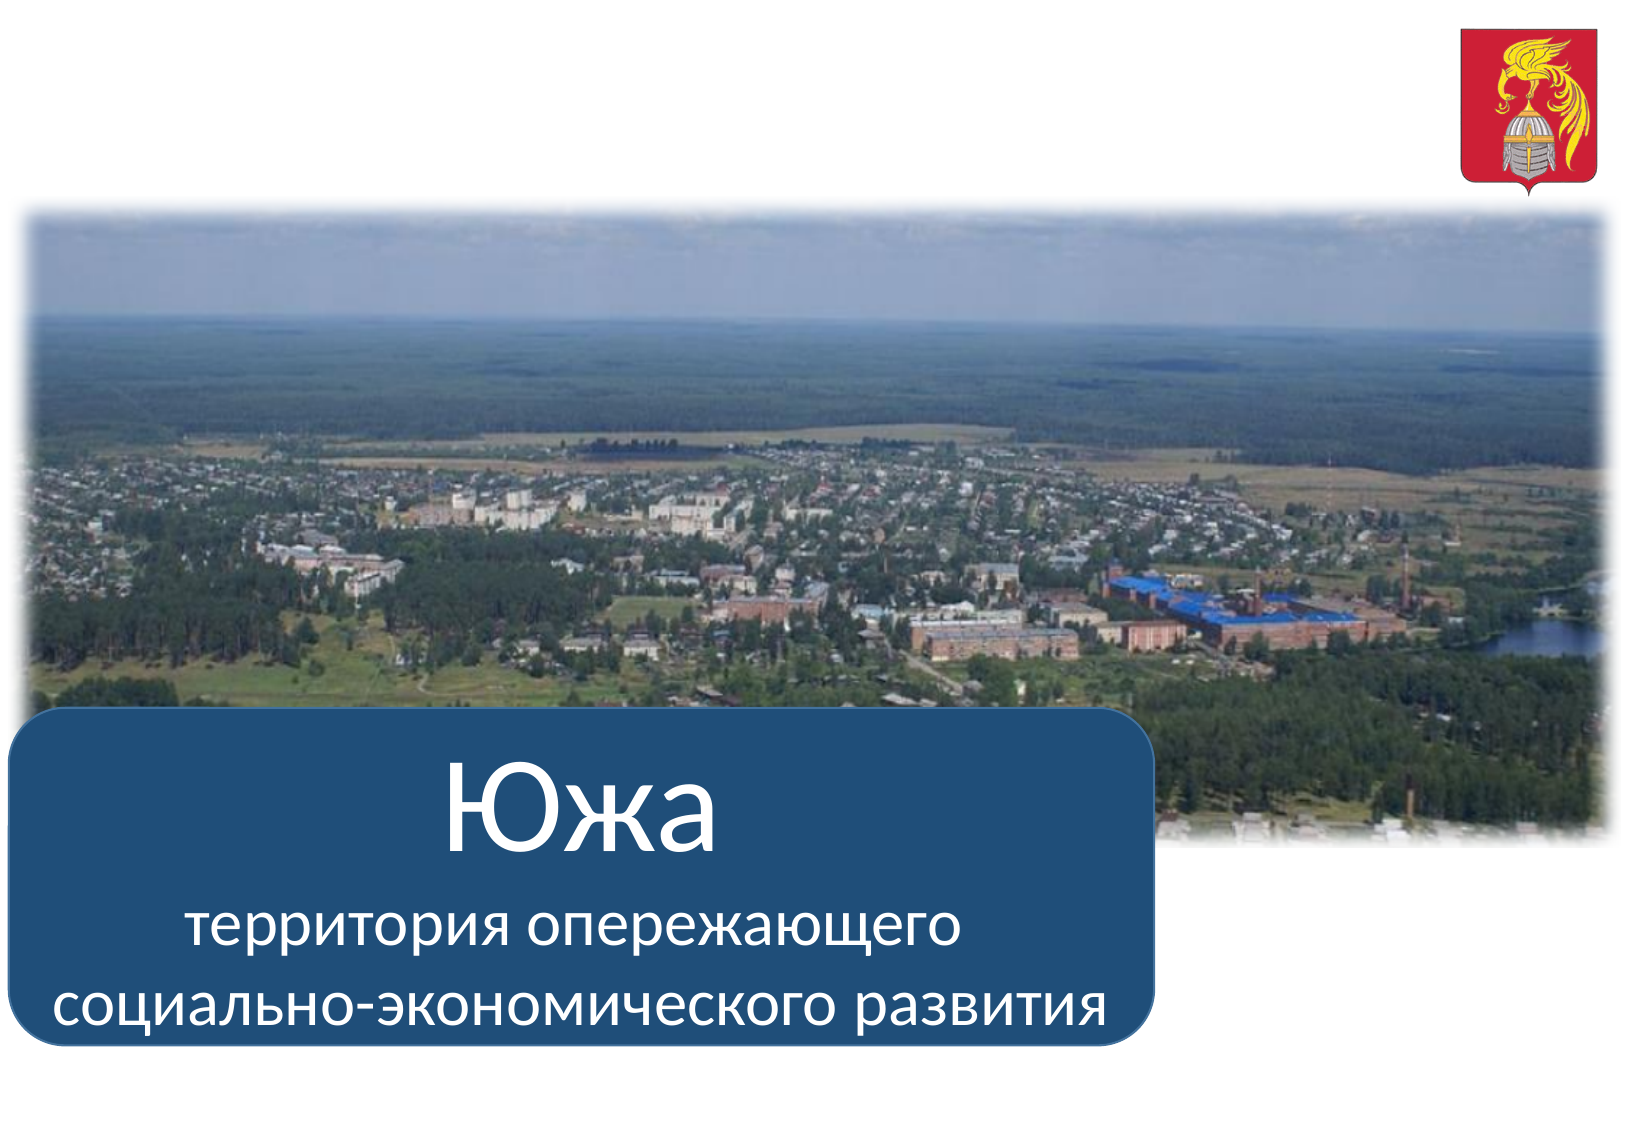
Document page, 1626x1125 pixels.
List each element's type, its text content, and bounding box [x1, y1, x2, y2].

text_box Южа территория опережающего социально-экономического развития [7, 759, 1156, 1047]
picture [8, 26, 1621, 848]
